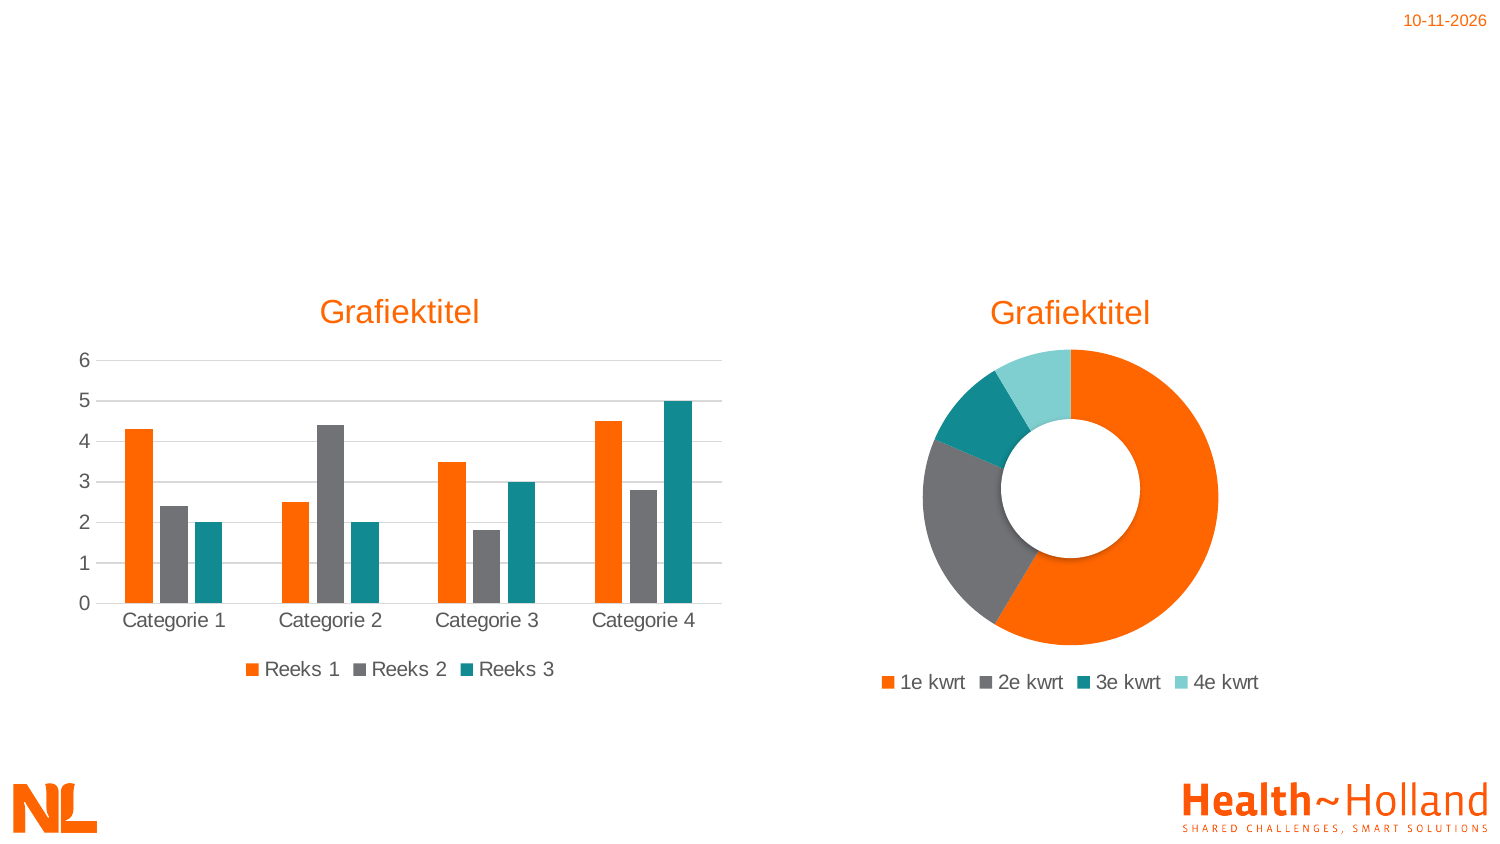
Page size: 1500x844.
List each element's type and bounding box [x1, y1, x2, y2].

picture [13, 783, 97, 833]
chart [825, 268, 1316, 701]
chart [65, 267, 736, 688]
picture [1183, 782, 1487, 834]
